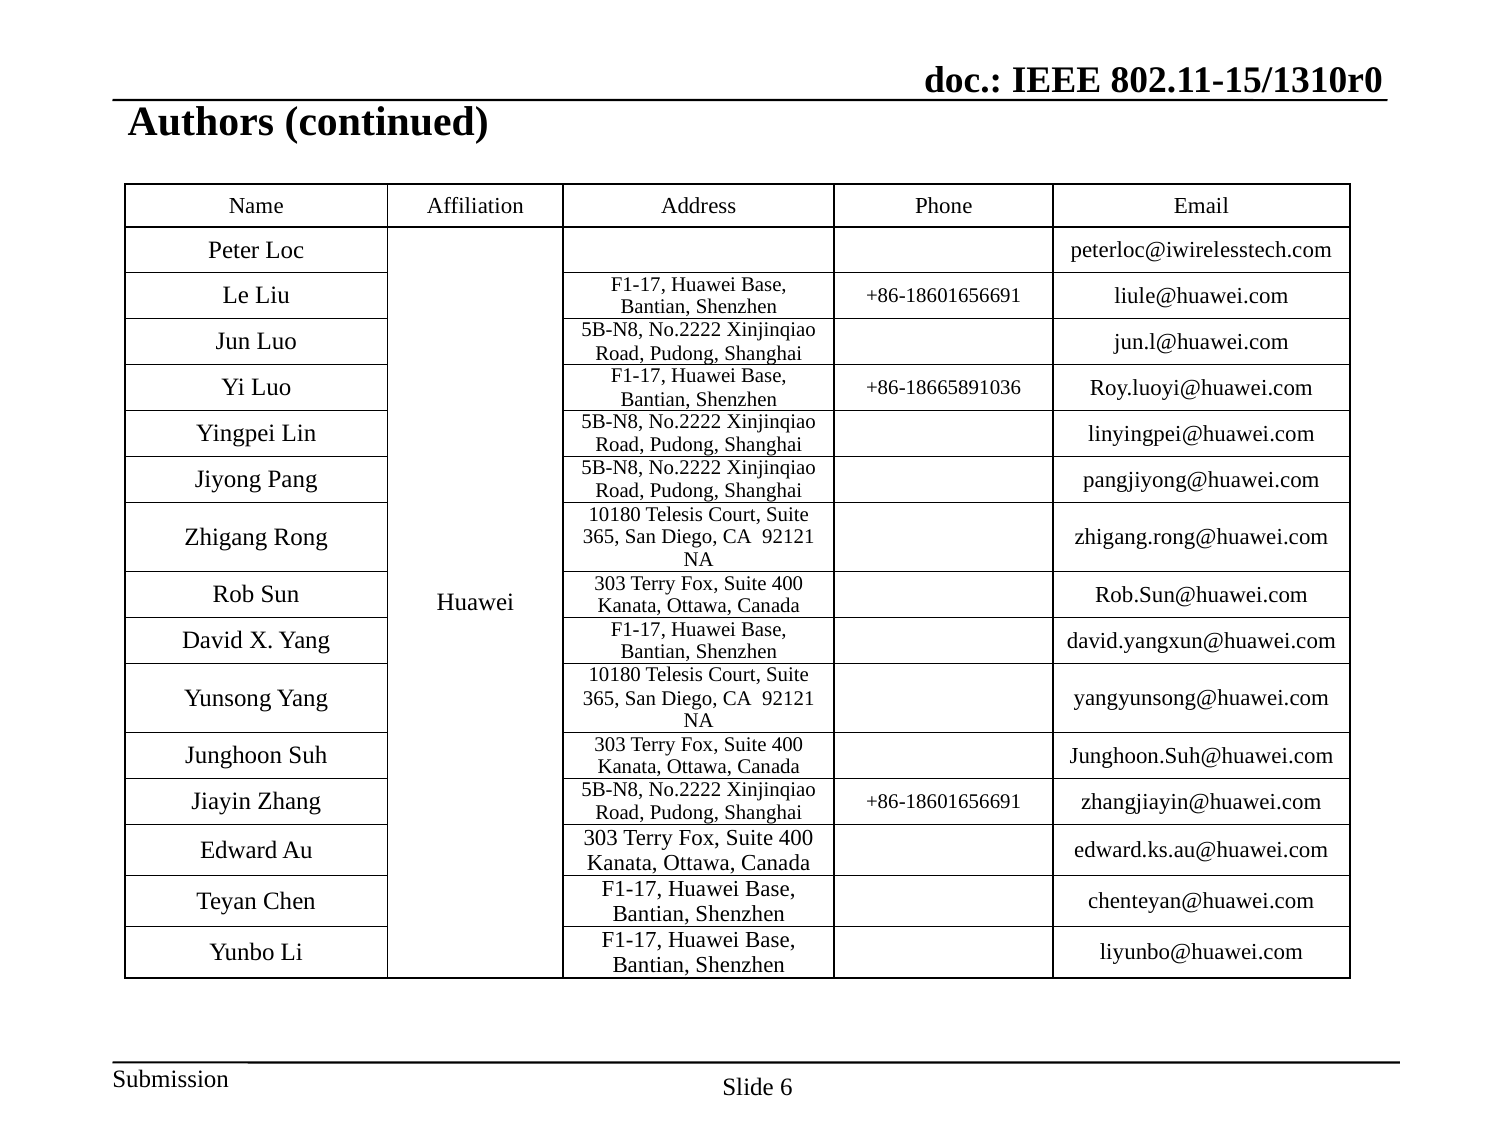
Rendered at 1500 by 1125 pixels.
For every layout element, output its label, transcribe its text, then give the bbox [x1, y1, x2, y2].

table_cell Rob.Sun@huawei.com [1054, 572, 1349, 617]
table_cell Roy.luoyi@huawei.com [1054, 365, 1349, 410]
table_header Phone [835, 185, 1052, 226]
table_cell F1-17, Huawei Base, Bantian, Shenzhen [564, 927, 833, 977]
table_cell [835, 927, 1052, 977]
table_cell [835, 572, 1052, 617]
table_cell Huawei [388, 228, 562, 977]
table_cell 303 Terry Fox, Suite 400 Kanata, Ottawa, Canada [564, 825, 833, 875]
table_cell linyingpei@huawei.com [1054, 411, 1349, 456]
table_cell F1-17, Huawei Base, Bantian, Shenzhen [564, 618, 833, 663]
table_cell Le Liu [126, 273, 387, 318]
table_cell Junghoon.Suh@huawei.com [1054, 733, 1349, 778]
table_cell +86-18665891036 [835, 365, 1052, 410]
table_cell yangyunsong@huawei.com [1054, 664, 1349, 732]
table_cell Teyan Chen [126, 876, 387, 926]
table_cell jun.l@huawei.com [1054, 319, 1349, 364]
table_cell chenteyan@huawei.com [1054, 876, 1349, 926]
table_cell [564, 228, 833, 272]
table_cell +86-18601656691 [835, 779, 1052, 824]
table_cell zhigang.rong@huawei.com [1054, 503, 1349, 571]
table_cell Junghoon Suh [126, 733, 387, 778]
table_cell F1-17, Huawei Base, Bantian, Shenzhen [564, 876, 833, 926]
table_header Name [126, 185, 387, 226]
table_cell peterloc@iwirelesstech.com [1054, 228, 1349, 272]
table_cell Jun Luo [126, 319, 387, 364]
table_cell F1-17, Huawei Base, Bantian, Shenzhen [564, 365, 833, 410]
table_cell Zhigang Rong [126, 503, 387, 571]
table_cell edward.ks.au@huawei.com [1054, 825, 1349, 875]
table_cell 10180 Telesis Court, Suite 365, San Diego, CA 92121 NA [564, 503, 833, 571]
table_cell 5B-N8, No.2222 Xinjinqiao Road, Pudong, Shanghai [564, 779, 833, 824]
table_cell Yi Luo [126, 365, 387, 410]
table_cell liyunbo@huawei.com [1054, 927, 1349, 977]
table_cell [835, 411, 1052, 456]
table_header Affiliation [388, 185, 562, 226]
table_cell Yunsong Yang [126, 664, 387, 732]
table_cell Rob Sun [126, 572, 387, 617]
table_cell 303 Terry Fox, Suite 400 Kanata, Ottawa, Canada [564, 572, 833, 617]
table_header Address [564, 185, 833, 226]
table_cell liule@huawei.com [1054, 273, 1349, 318]
table_cell Yunbo Li [126, 927, 387, 977]
table_cell david.yangxun@huawei.com [1054, 618, 1349, 663]
table_cell [835, 457, 1052, 502]
table_cell [835, 618, 1052, 663]
table_cell Jiyong Pang [126, 457, 387, 502]
table_cell F1-17, Huawei Base, Bantian, Shenzhen [564, 273, 833, 318]
table_cell 5B-N8, No.2222 Xinjinqiao Road, Pudong, Shanghai [564, 319, 833, 364]
table_cell [835, 825, 1052, 875]
table_cell 5B-N8, No.2222 Xinjinqiao Road, Pudong, Shanghai [564, 411, 833, 456]
table_cell Jiayin Zhang [126, 779, 387, 824]
table_cell [835, 503, 1052, 571]
table_cell +86-18601656691 [835, 273, 1052, 318]
table_cell pangjiyong@huawei.com [1054, 457, 1349, 502]
table_cell Edward Au [126, 825, 387, 875]
table_cell Peter Loc [126, 228, 387, 272]
title Authors (continued) [112, 99, 1388, 138]
table_cell 5B-N8, No.2222 Xinjinqiao Road, Pudong, Shanghai [564, 457, 833, 502]
table_cell Yingpei Lin [126, 411, 387, 456]
table_cell [835, 733, 1052, 778]
table_cell [835, 664, 1052, 732]
table_cell 10180 Telesis Court, Suite 365, San Diego, CA 92121 NA [564, 664, 833, 732]
slide_number Slide 6 [714, 1070, 801, 1100]
table_cell 303 Terry Fox, Suite 400 Kanata, Ottawa, Canada [564, 733, 833, 778]
table_cell David X. Yang [126, 618, 387, 663]
table_cell [835, 319, 1052, 364]
table_cell [835, 876, 1052, 926]
table_header Email [1054, 185, 1349, 226]
table_cell zhangjiayin@huawei.com [1054, 779, 1349, 824]
table_cell [835, 228, 1052, 272]
